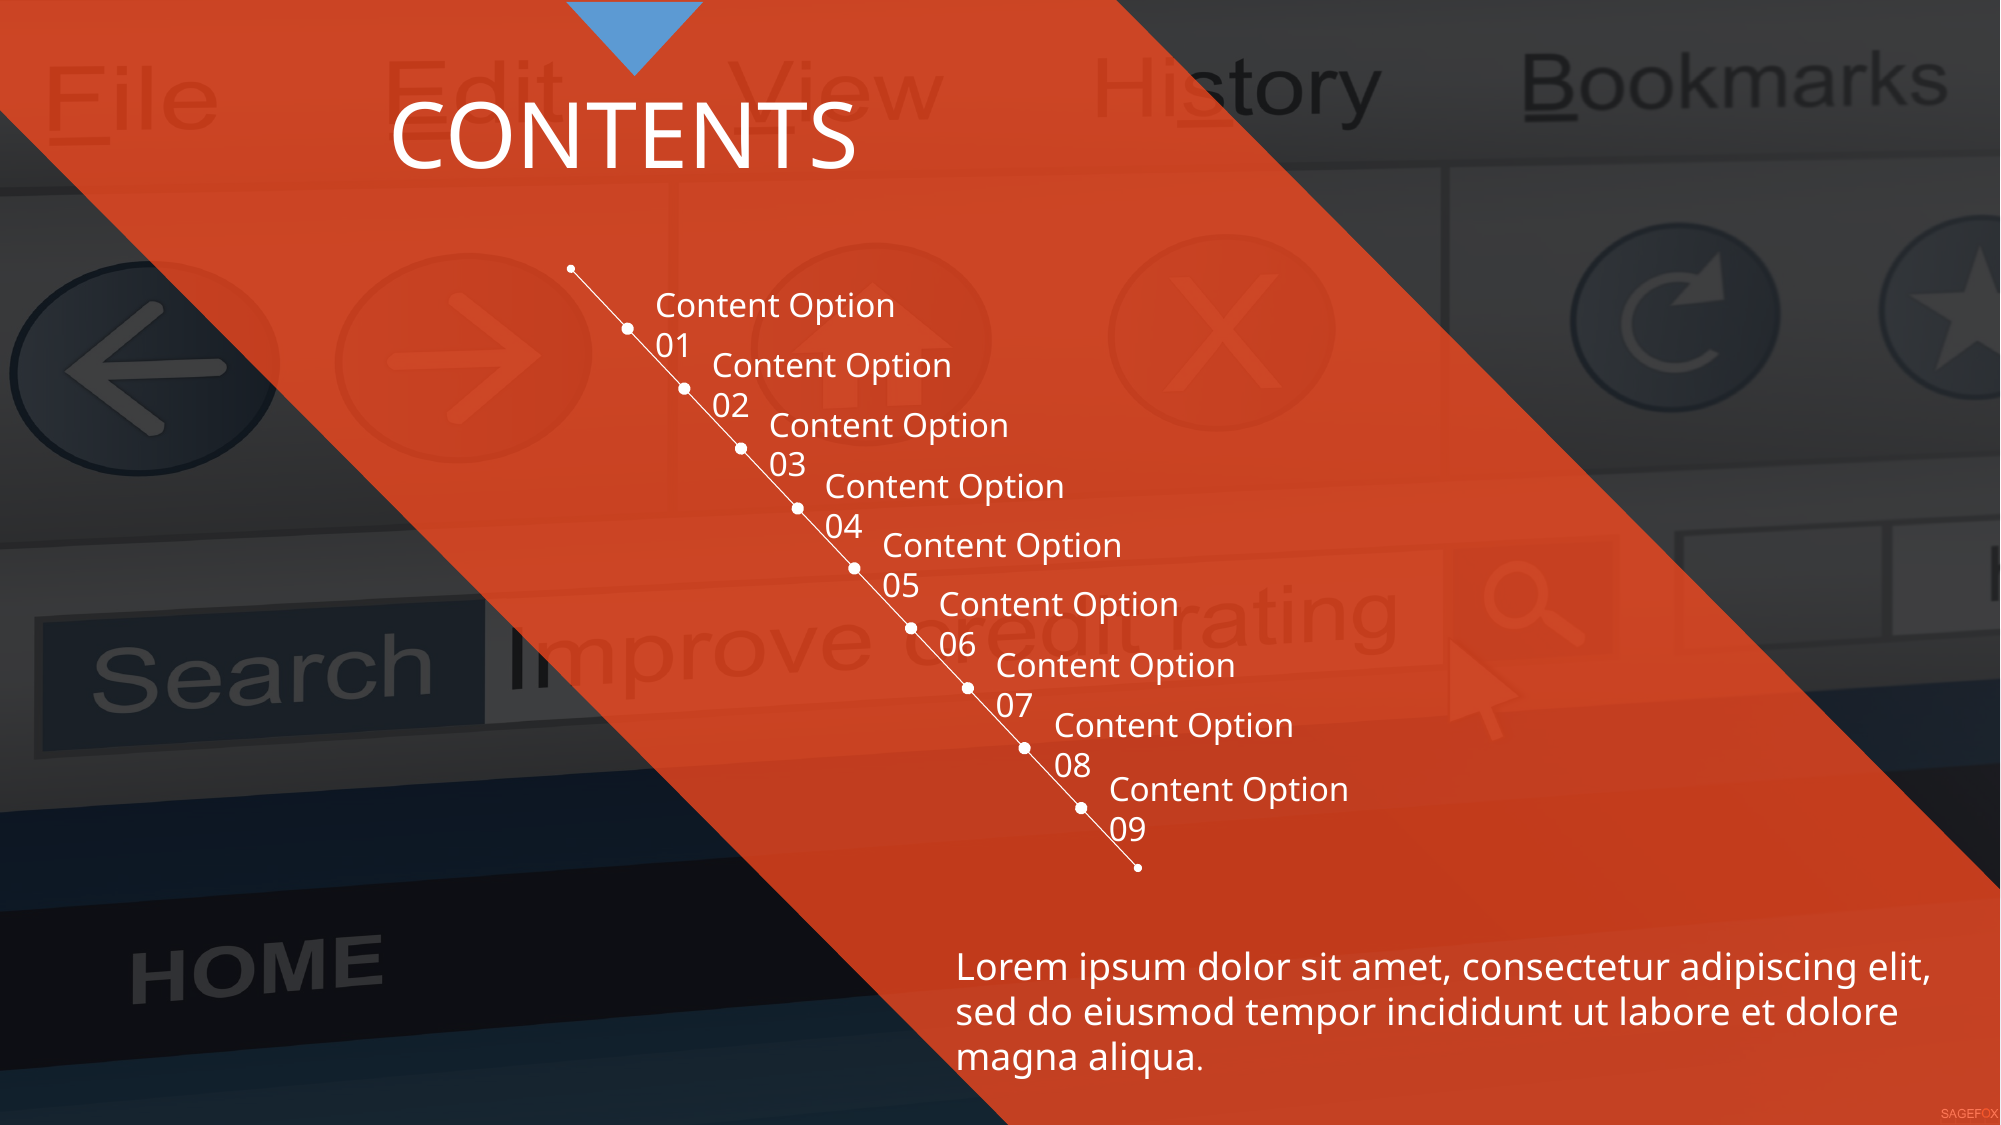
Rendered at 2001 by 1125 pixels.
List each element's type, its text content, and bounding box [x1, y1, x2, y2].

text_box Content Option 07 [980, 636, 1281, 732]
text_box [563, 0, 706, 78]
text_box Content Option 01 [640, 277, 941, 372]
text_box Content Option 03 [753, 396, 1054, 491]
text_box Content Option 02 [697, 336, 998, 432]
text_box Content Option 05 [867, 517, 1168, 612]
text_box Lorem ipsum dolor sit amet, consectetur adipiscing elit, sed do eiusmod tempor incididunt ut labore et dolore magna aliqua. [940, 935, 2000, 1085]
text_box [967, 1085, 2000, 1125]
text_box CONTENTS [324, 69, 924, 194]
text_box [0, 0, 2000, 1058]
text_box Content Option 08 [1038, 696, 1339, 792]
text_box Content Option 06 [924, 576, 1224, 671]
text_box Content Option 04 [809, 458, 1110, 553]
text_box Content Option 09 [1093, 761, 1394, 856]
